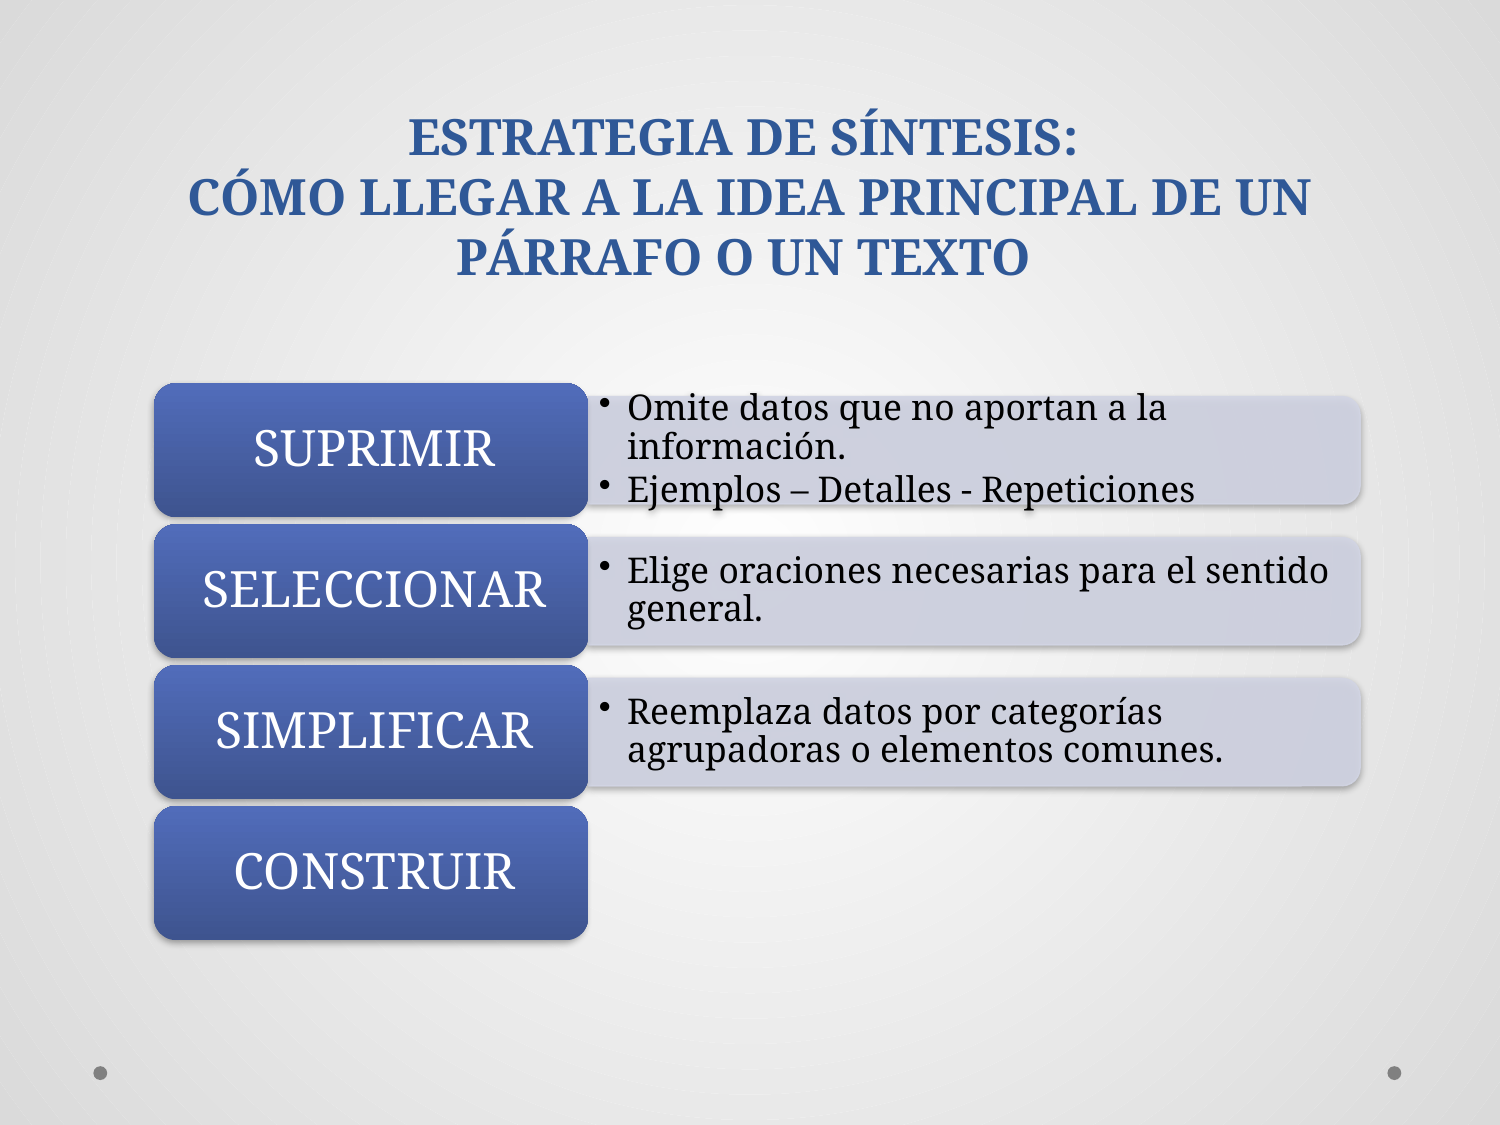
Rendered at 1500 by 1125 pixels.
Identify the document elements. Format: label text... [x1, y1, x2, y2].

title ESTRATEGIA DE SÍNTESIS: CÓMO LLEGAR A LA IDEA PRINCIPAL DE UN PÁRRAFO O UN TEXTO [75, 93, 1425, 294]
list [153, 382, 1361, 941]
